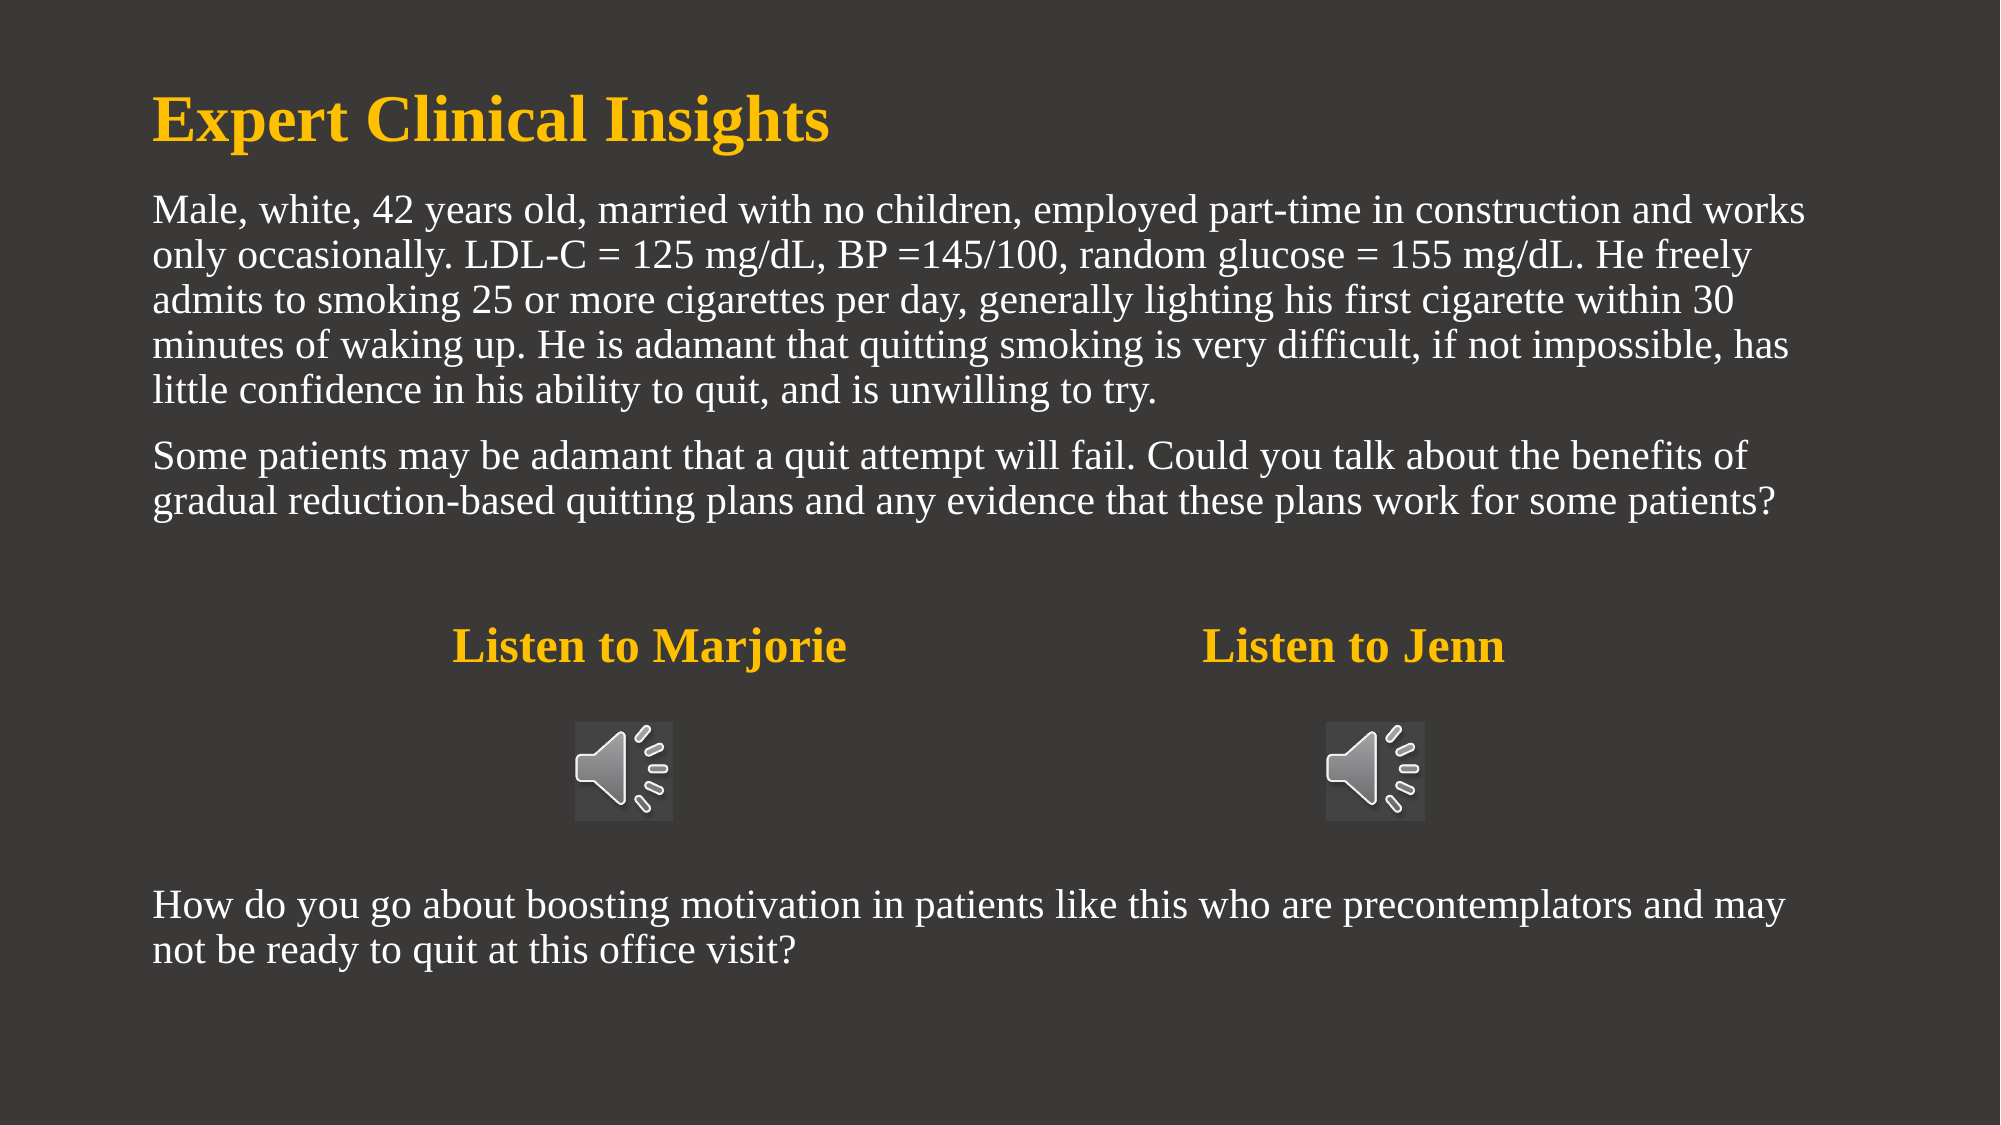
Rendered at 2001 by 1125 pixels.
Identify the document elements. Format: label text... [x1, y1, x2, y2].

picture [1325, 721, 1426, 822]
list Male, white, 42 years old, married with no children, employed part-time in construction and works only occasionally. LDL-C = 125 mg/dL, BP =145/100, random glucose = 155 mg/dL. He freely admits to smoking 25 or more cigarettes per day, generally lighting his first cigarette within 30 minutes of waking up. He is adamant that quitting smoking is very difficult, if not impossible, has little confidence in his ability to quit, and is unwilling to try. Some patients may be adamant that a quit attempt will fail. Could you talk about the benefits of gradual reduction-based quitting plans and any evidence that these plans work for some patients? Listen to Marjorie Listen to Jenn How do you go about boosting motivation in patients like this who are precontemplators and may not be ready to quit at this office visit? [137, 179, 1863, 994]
title Expert Clinical Insights [137, 59, 1863, 179]
picture [574, 721, 675, 822]
